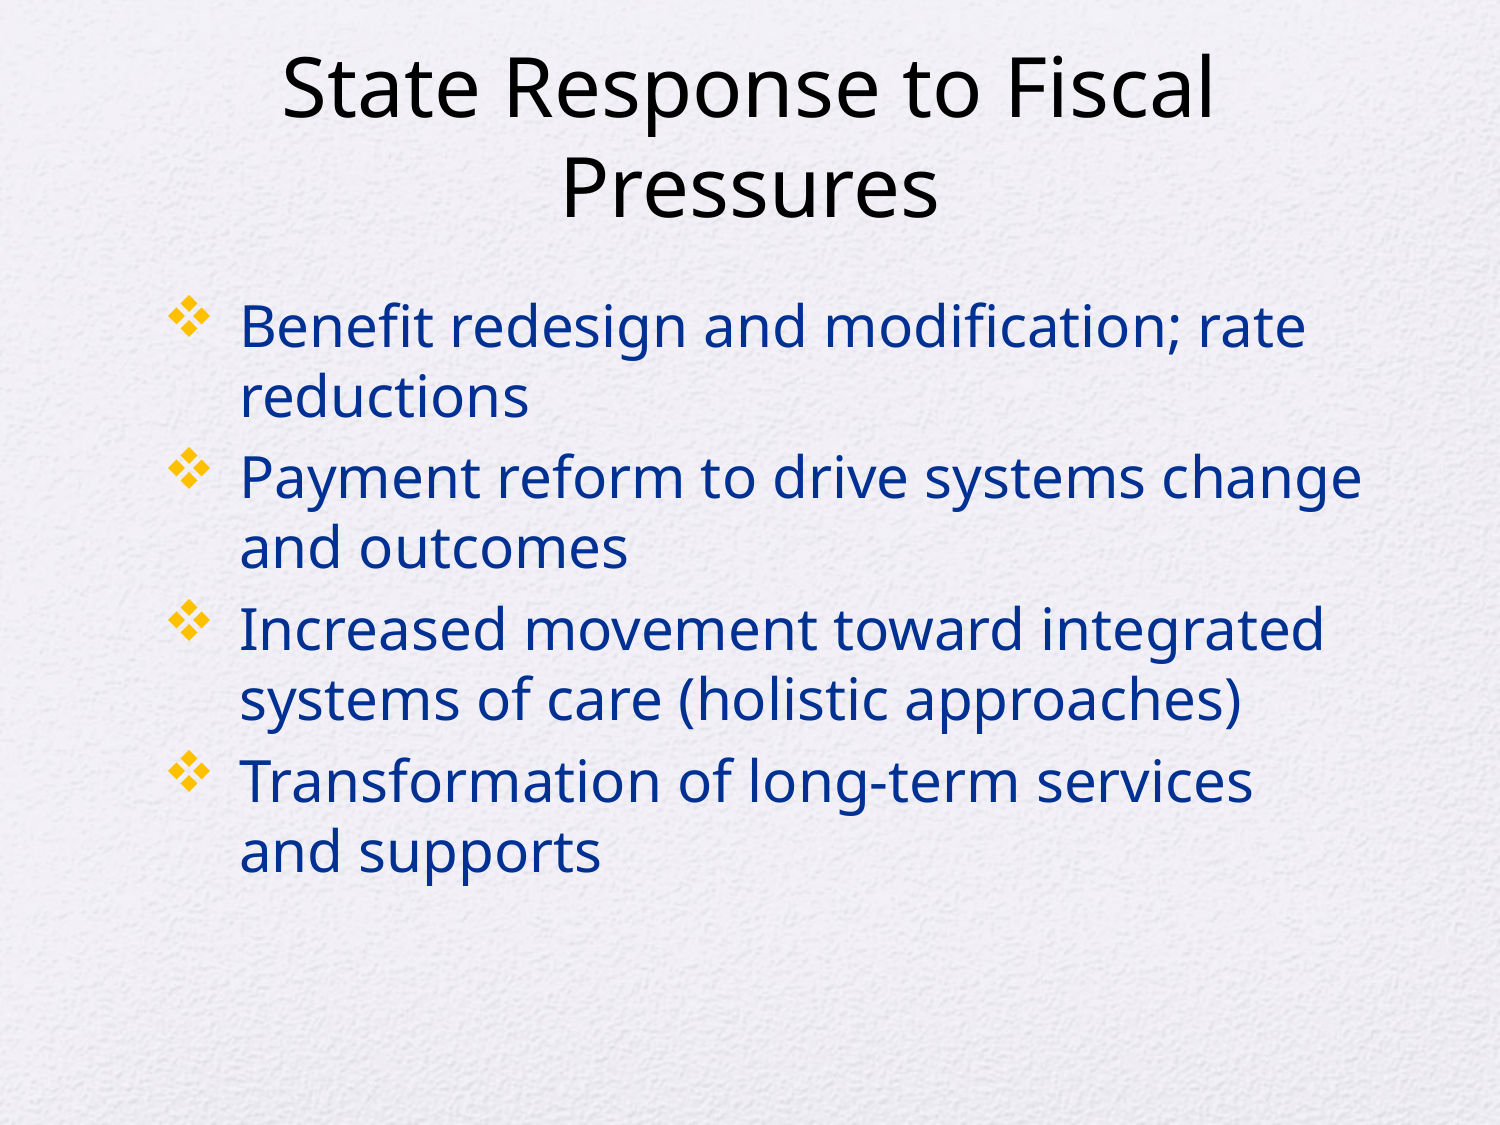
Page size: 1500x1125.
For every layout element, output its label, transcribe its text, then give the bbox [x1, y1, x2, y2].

text_box State Response to Fiscal Pressures [112, 40, 1388, 199]
text_box Benefit redesign and modification; rate reductions Payment reform to drive systems change and outcomes Increased movement toward integrated systems of care (holistic approaches) Transformation of long-term services and supports [112, 199, 1388, 875]
picture [0, 0, 1500, 1125]
